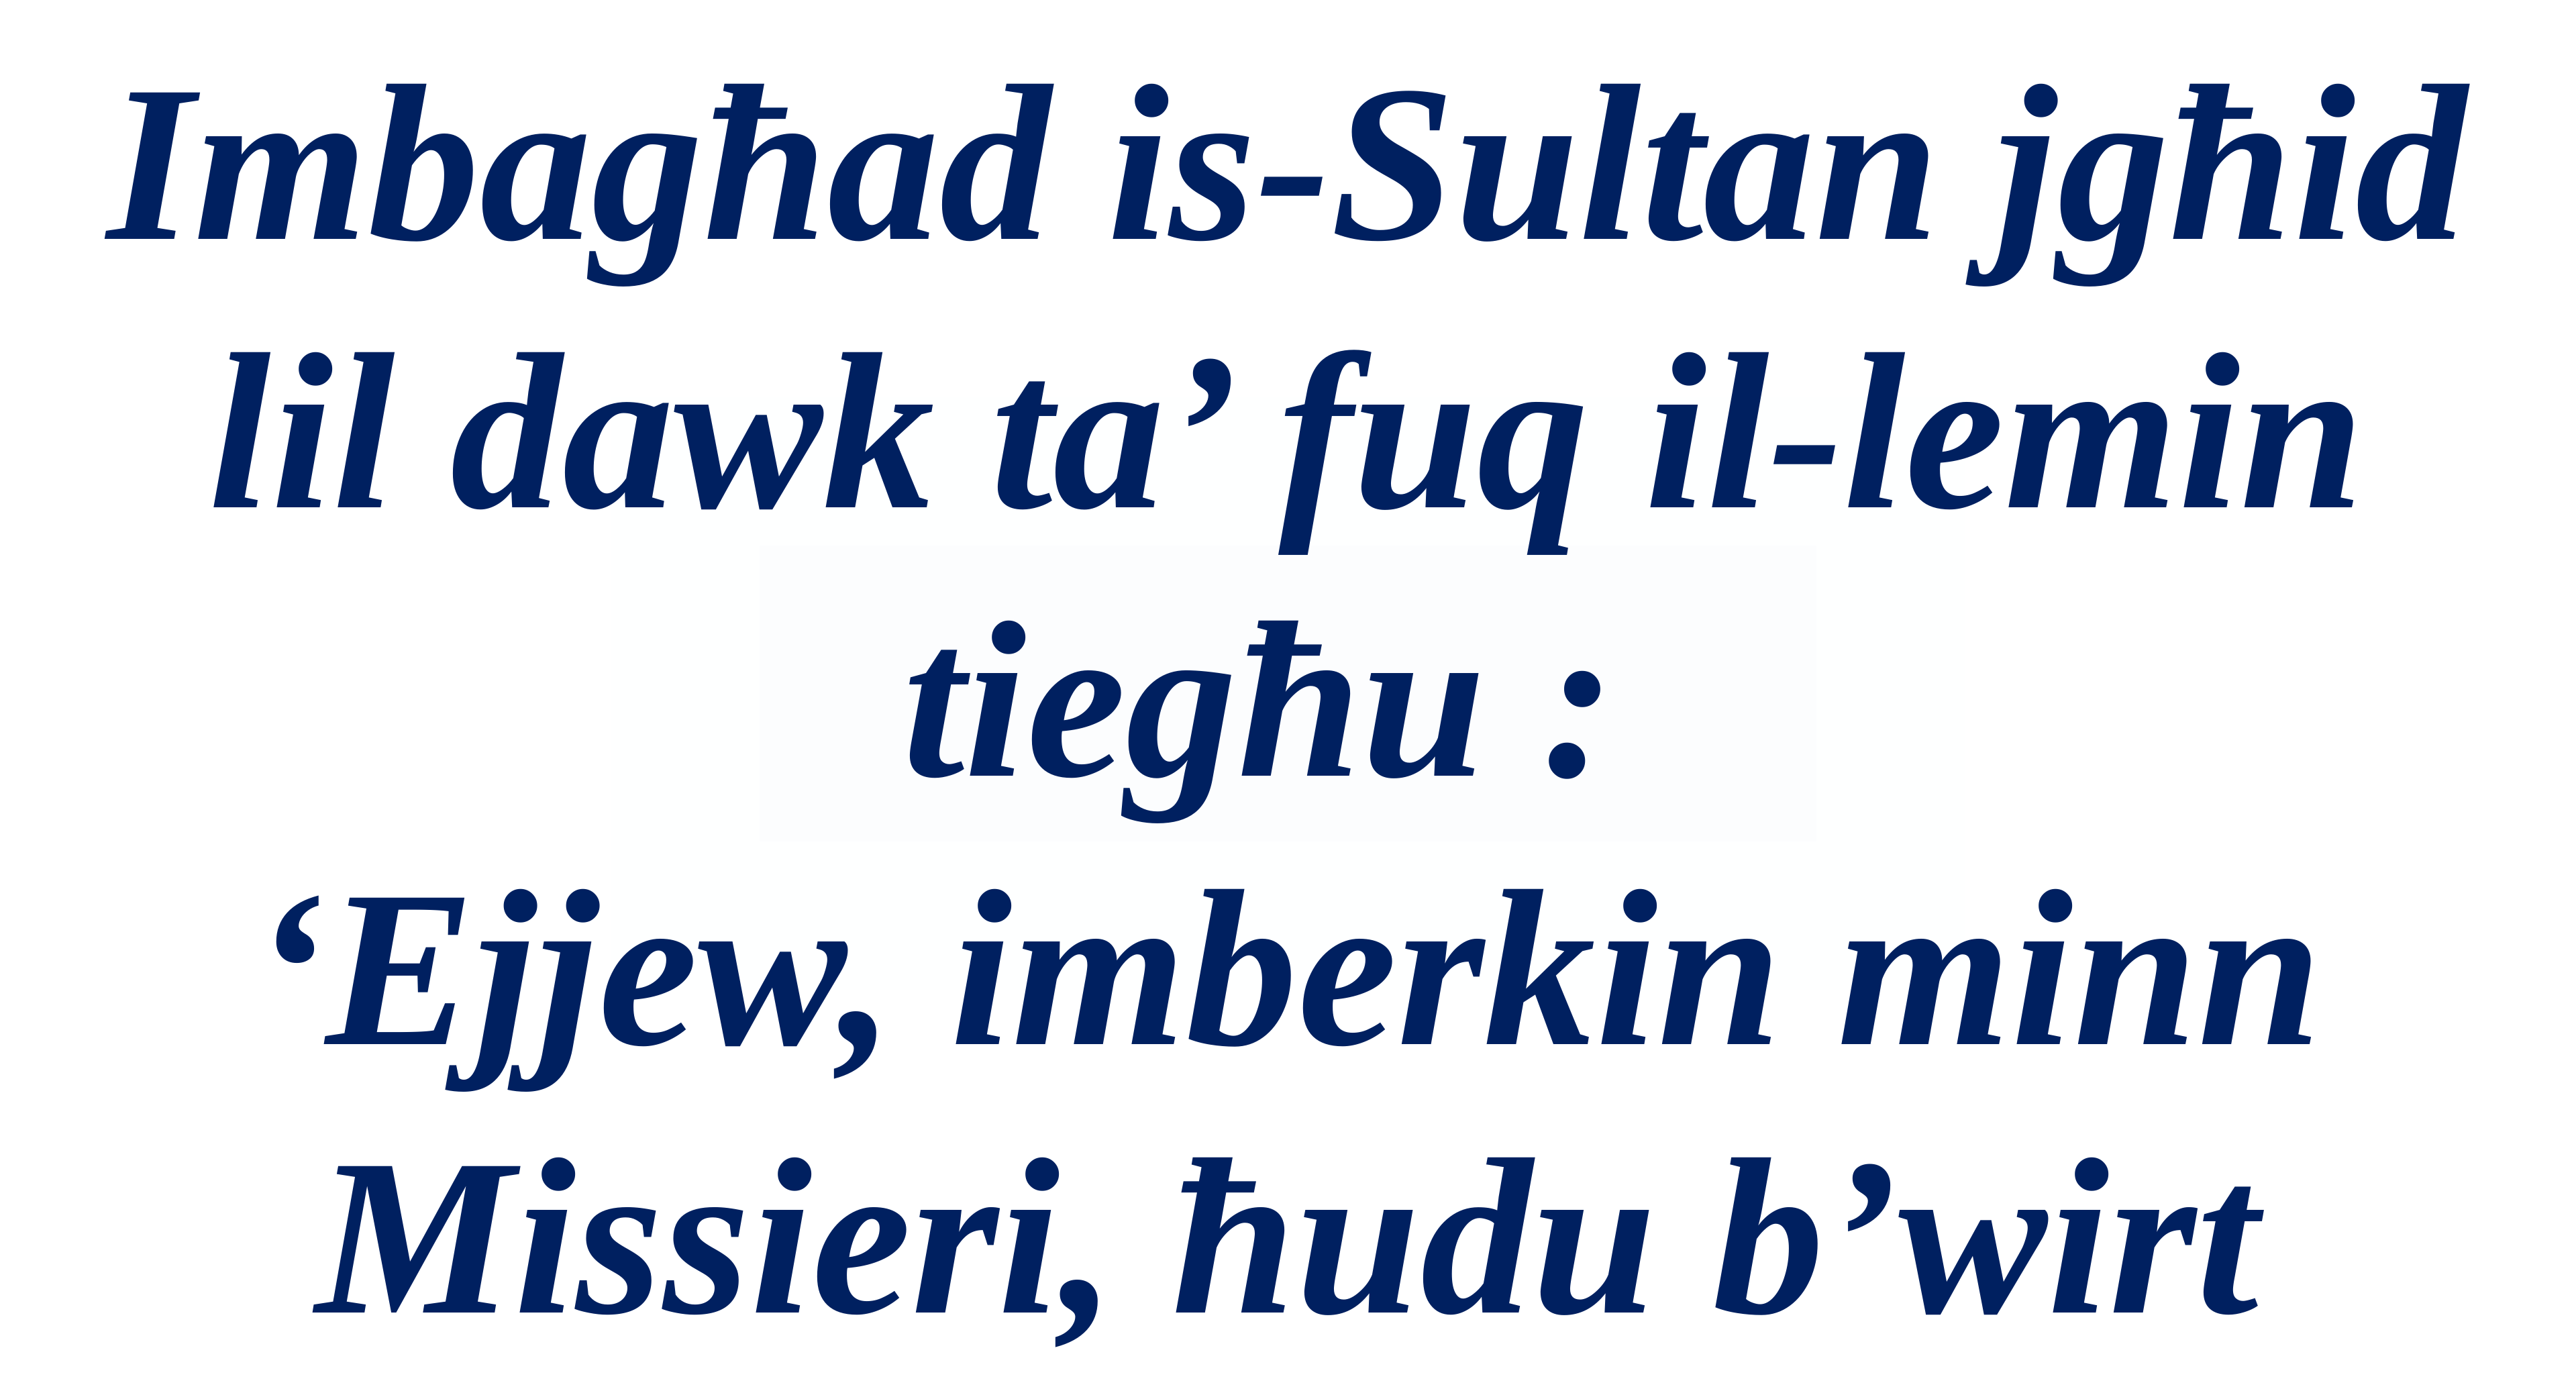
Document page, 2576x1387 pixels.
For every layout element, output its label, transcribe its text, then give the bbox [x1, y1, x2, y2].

text_box Imbagħad is-Sultan jgħid lil dawk ta’ fuq il-lemin tiegħu : ‘Ejjew, imberkin minn Missieri, ħudu b’wirt [37, 4, 2538, 1369]
